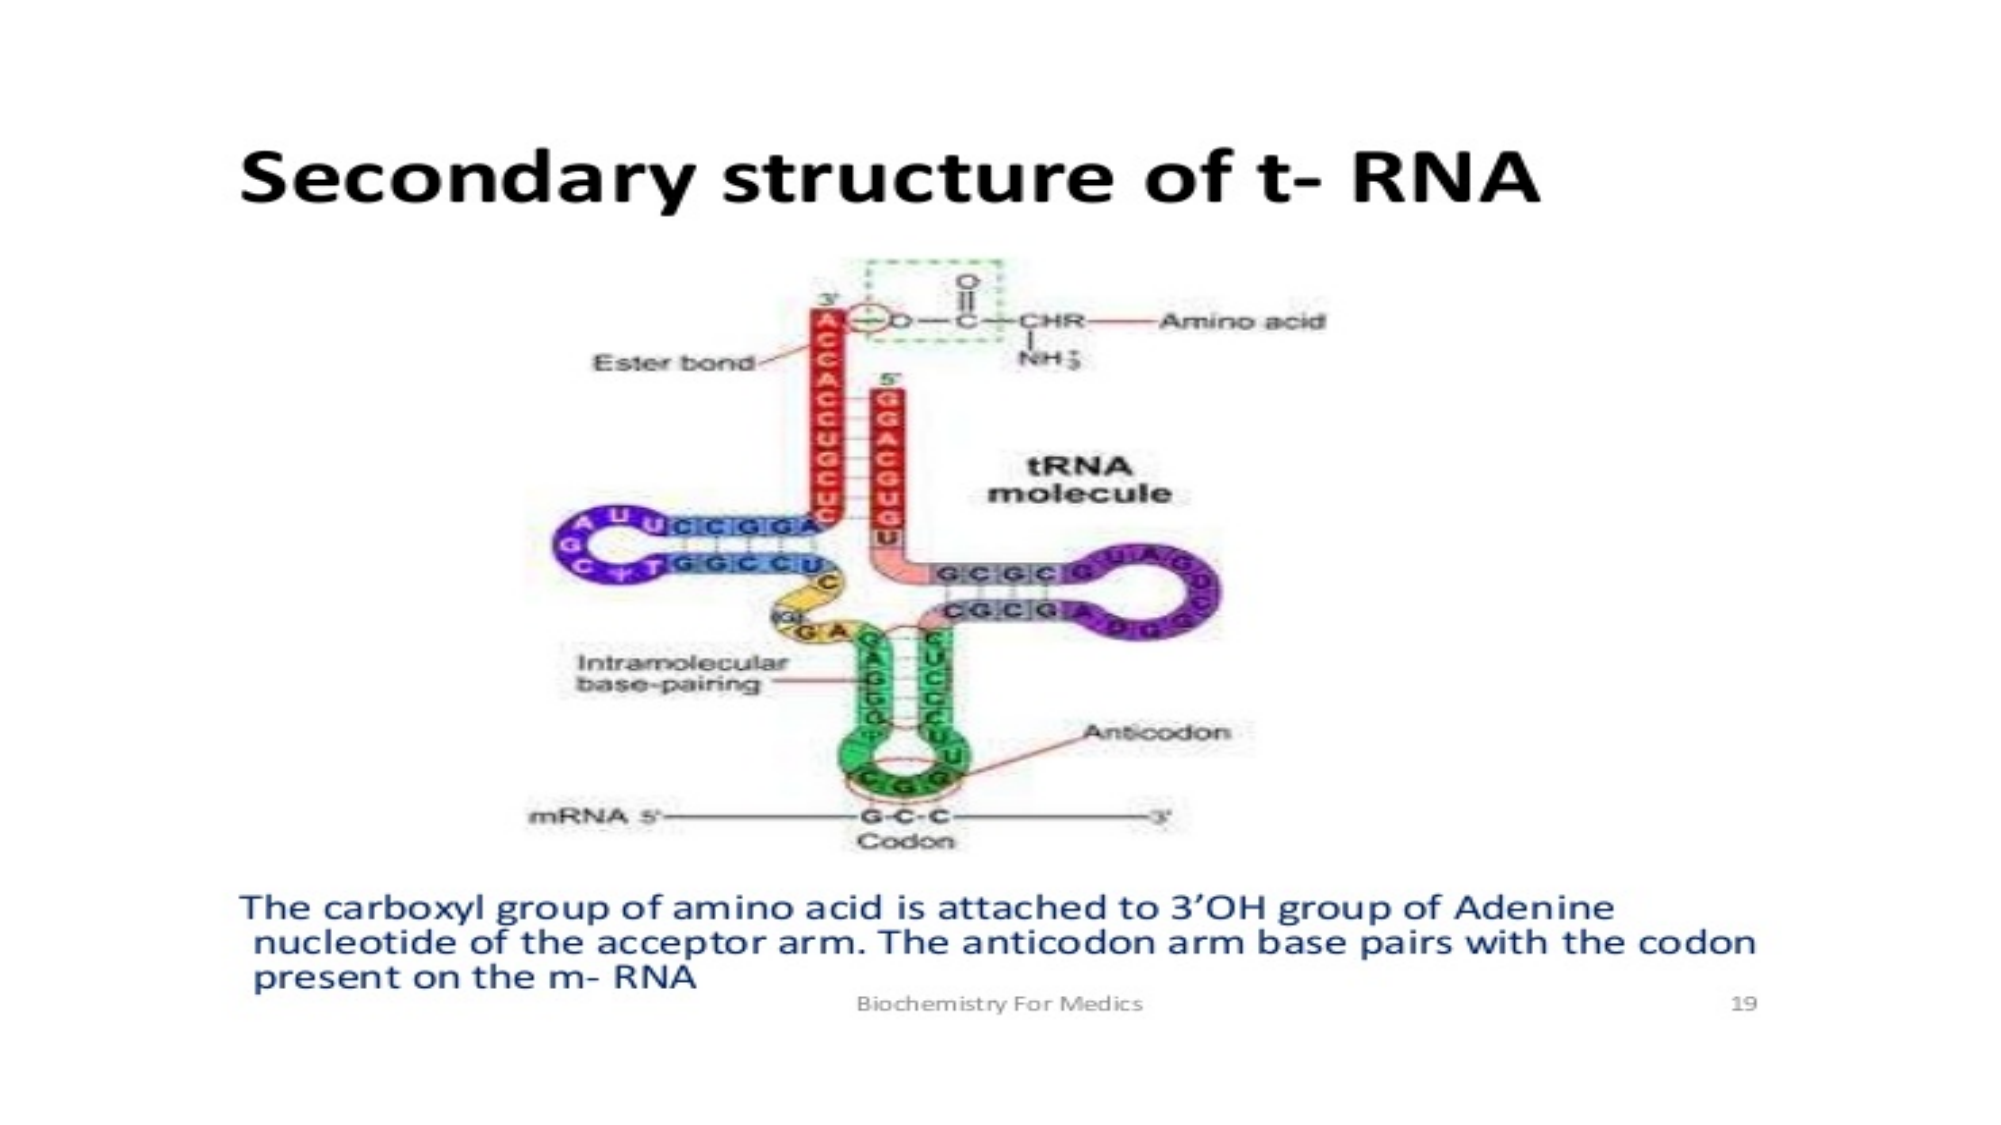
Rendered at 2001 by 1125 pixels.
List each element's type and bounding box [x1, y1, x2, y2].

list [137, 74, 1863, 1051]
